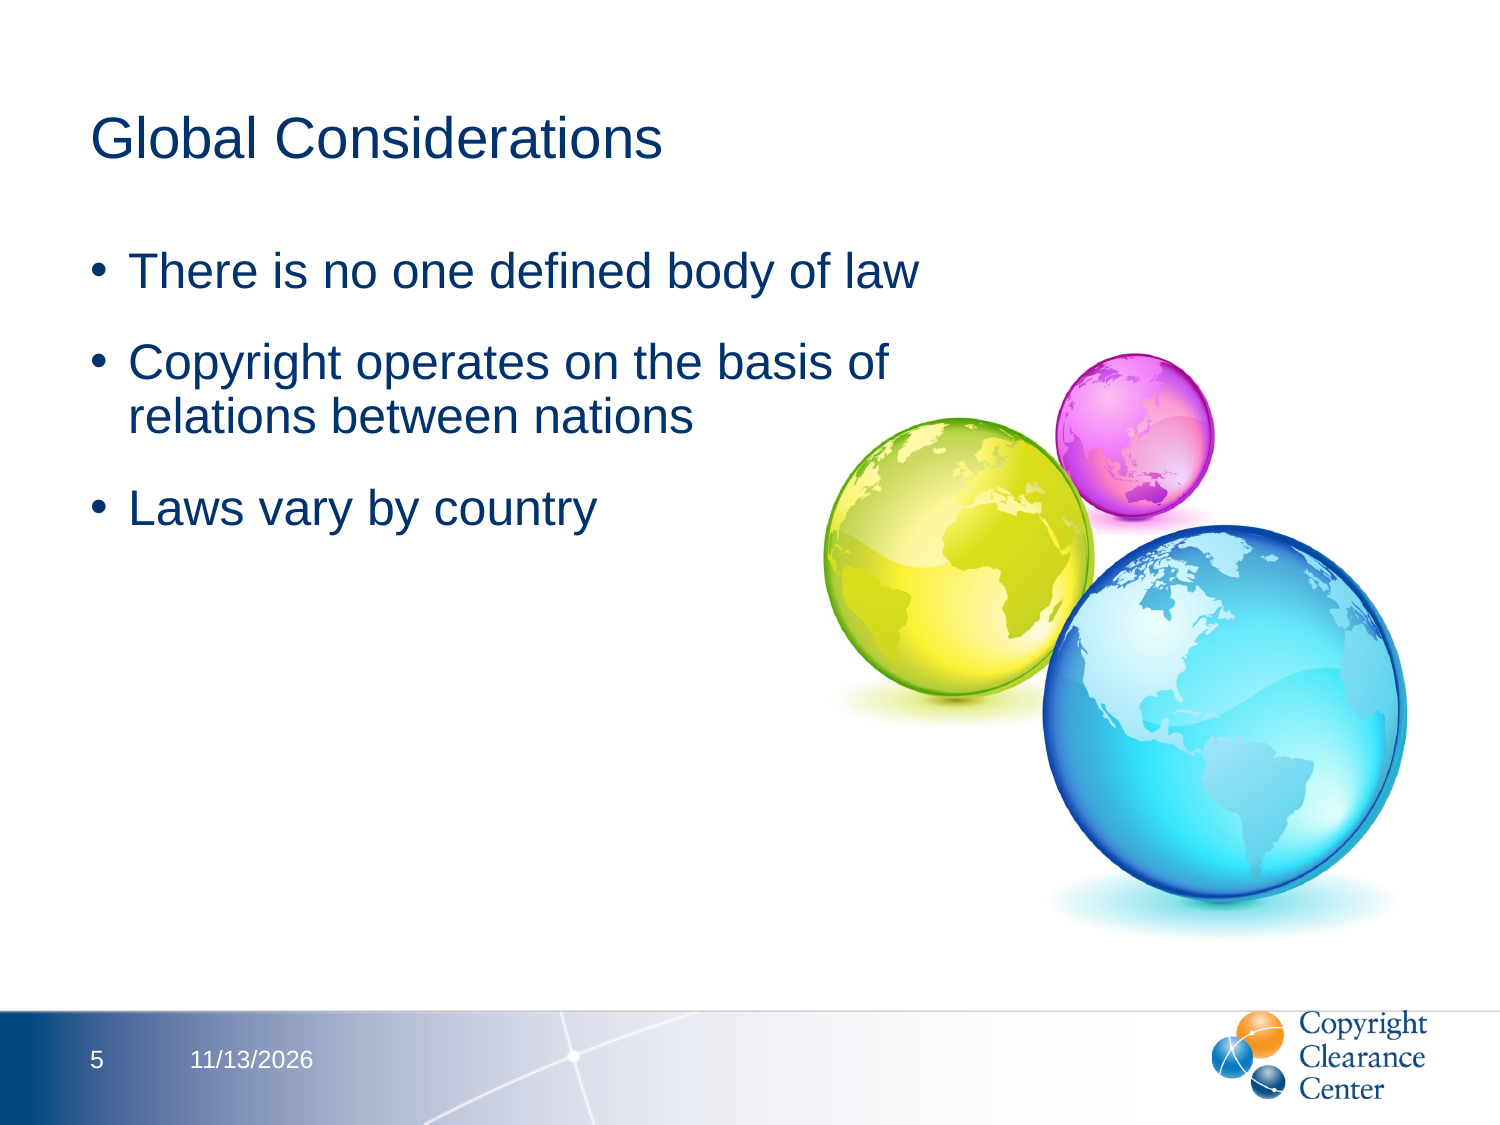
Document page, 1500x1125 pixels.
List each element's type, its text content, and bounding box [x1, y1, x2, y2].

list There is no one defined body of law Copyright operates on the basis of relations between nations Laws vary by country [75, 237, 950, 963]
picture [787, 299, 1429, 965]
picture [0, 1009, 1500, 1125]
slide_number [174, 1042, 525, 1075]
slide_number 5 [75, 1042, 150, 1075]
title Global Considerations [75, 57, 1425, 180]
